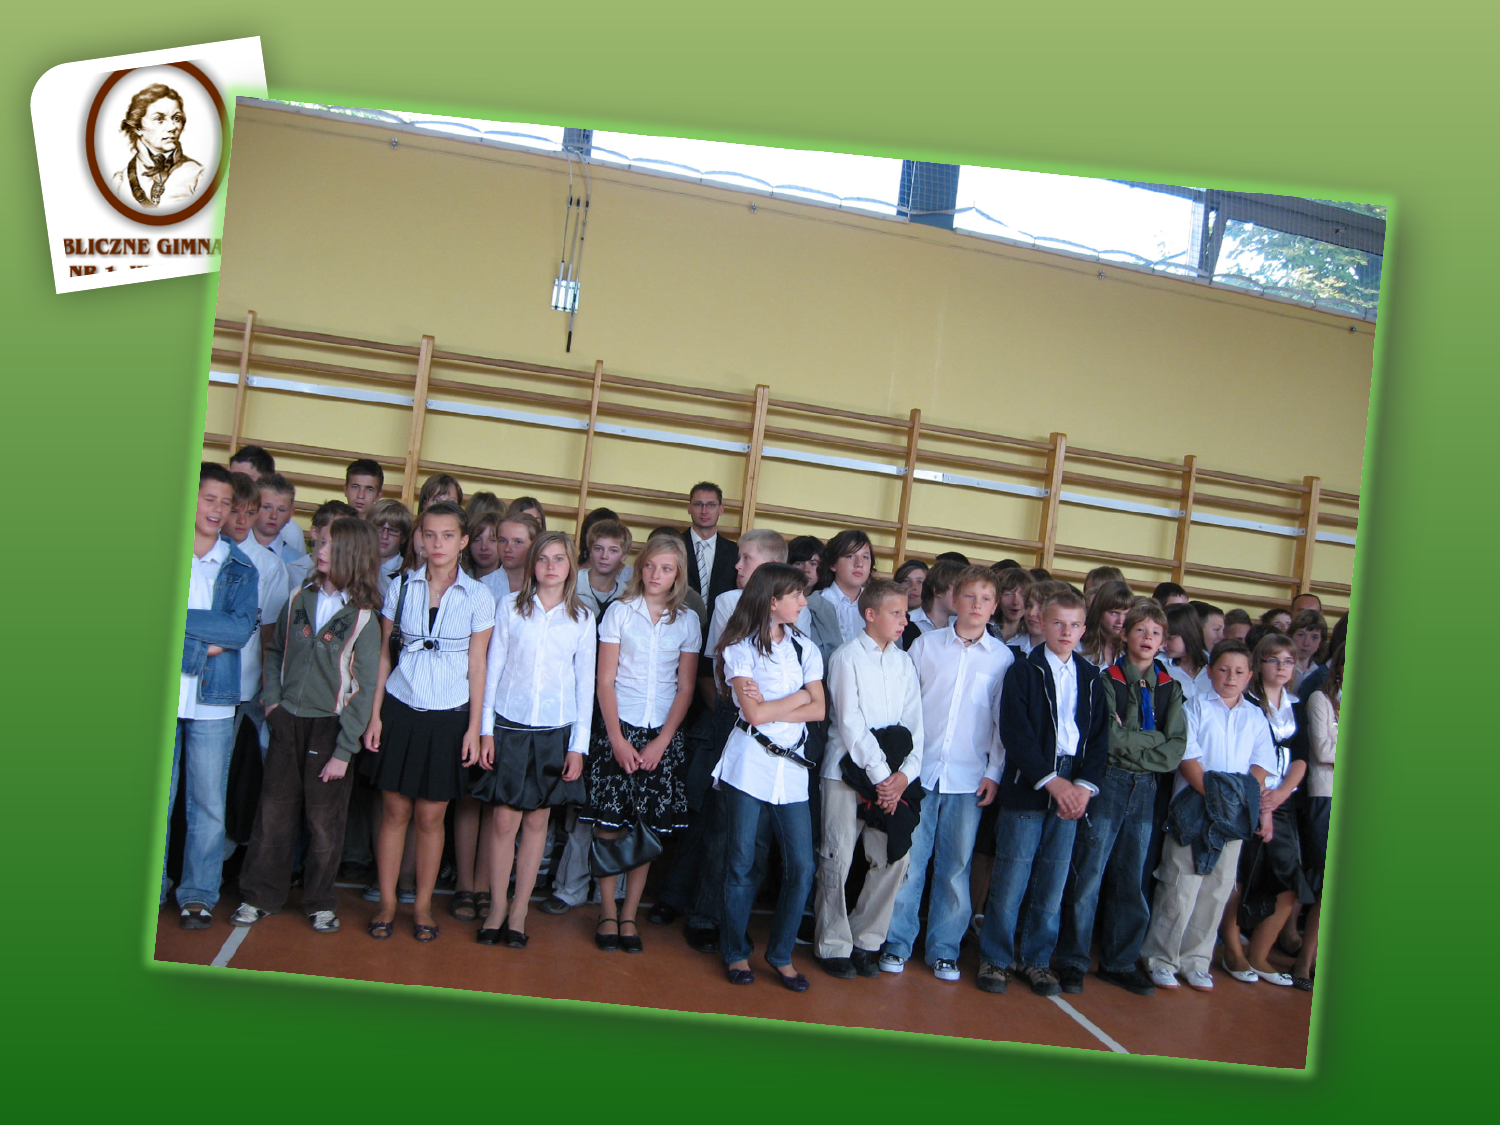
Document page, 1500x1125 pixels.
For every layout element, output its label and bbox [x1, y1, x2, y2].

picture [155, 614, 188, 962]
picture [46, 53, 1349, 1016]
picture [1351, 203, 1386, 563]
picture [851, 1025, 1308, 1069]
